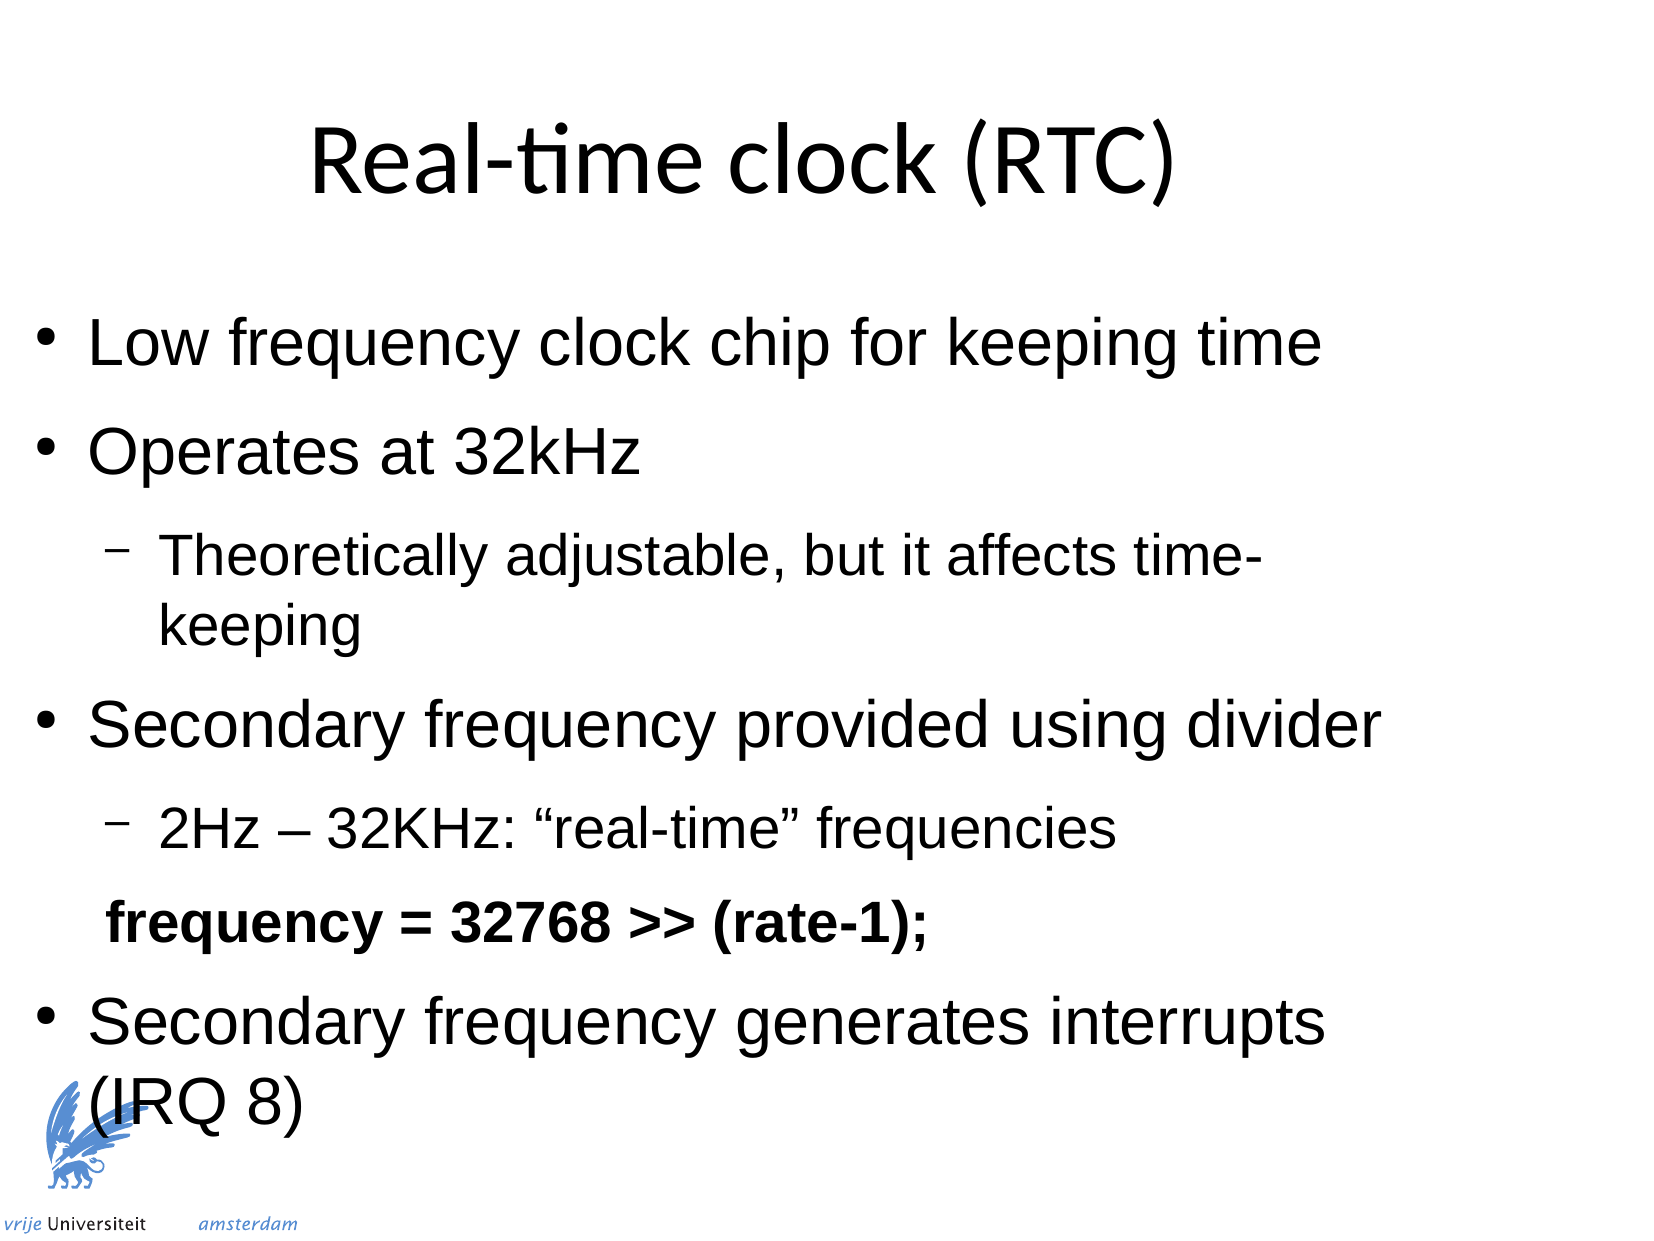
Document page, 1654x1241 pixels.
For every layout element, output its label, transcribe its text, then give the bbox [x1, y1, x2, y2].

title Real-time clock (RTC) [0, 49, 1489, 257]
list Low frequency clock chip for keeping time Operates at 32kHz Theoretically adjustable, but it affects time-keeping Secondary frequency provided using divider 2Hz – 32KHz: “real-time” frequencies frequency = 32768 >> (rate-1); Secondary frequency generates interrupts (IRQ 8) [0, 290, 1456, 1170]
